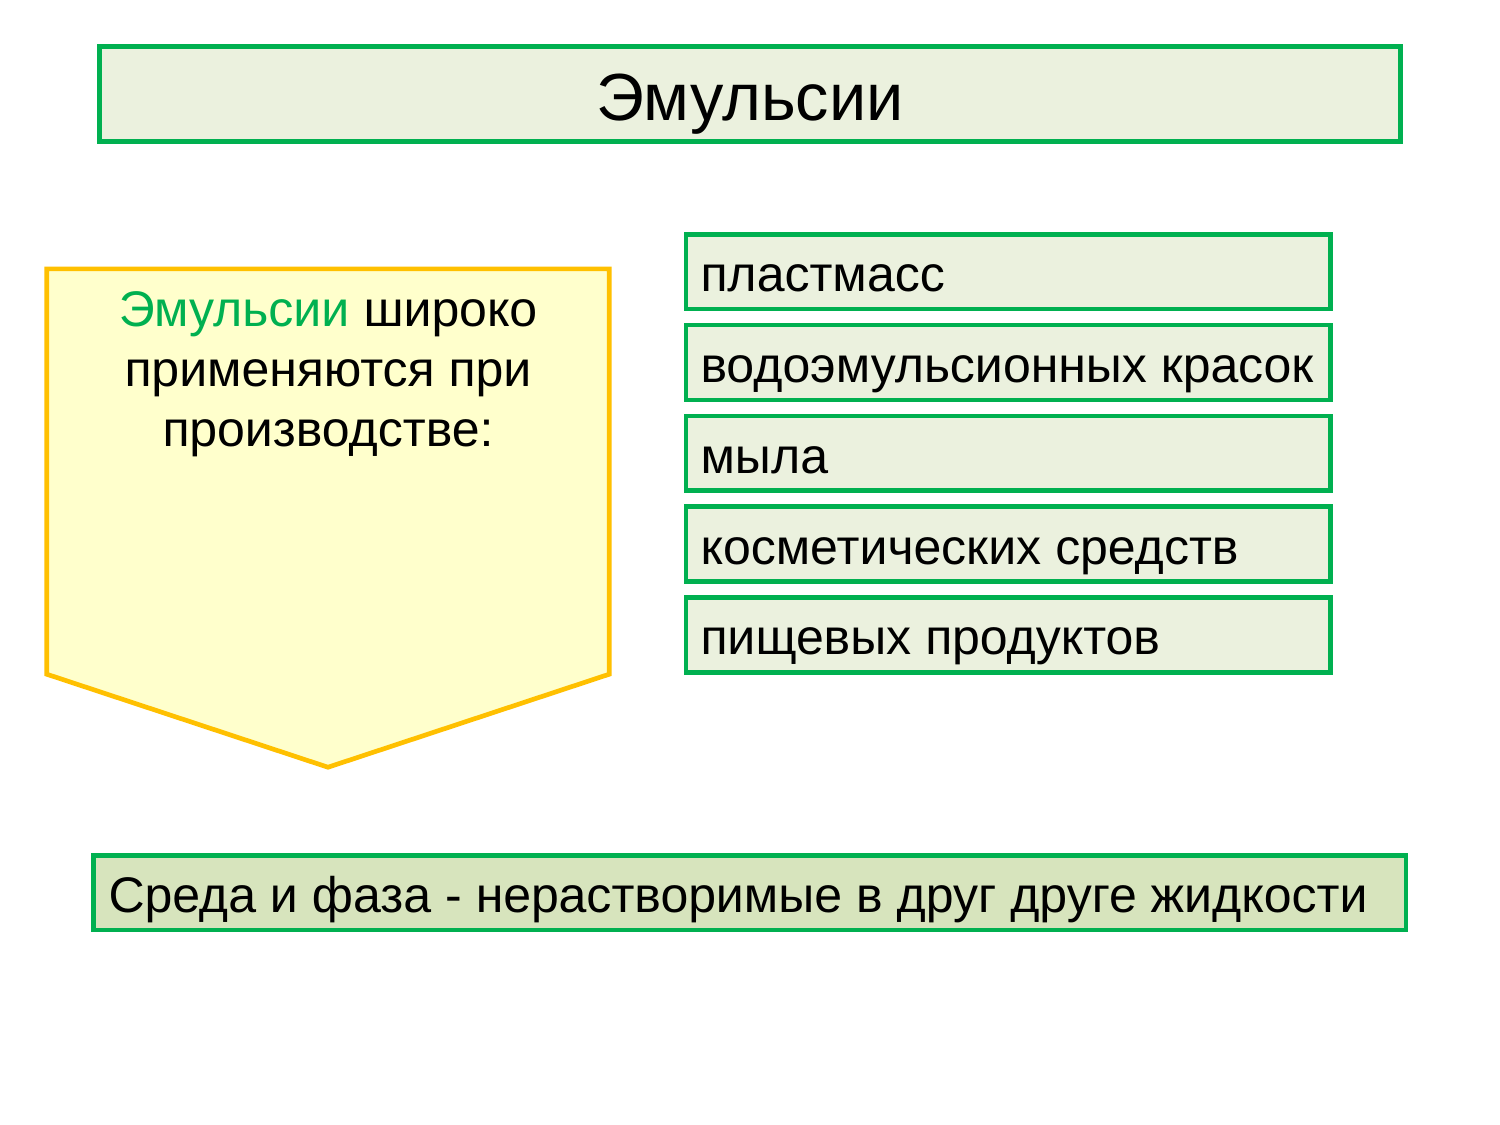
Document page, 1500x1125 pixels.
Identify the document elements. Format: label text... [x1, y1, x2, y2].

text_box Эмульсии широко применяются при производстве: [46, 268, 610, 768]
text_box Эмульсии [99, 46, 1401, 142]
text_box Среда и фаза - нерастворимые в друг друге жидкости [93, 855, 1407, 931]
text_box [685, 234, 1331, 674]
